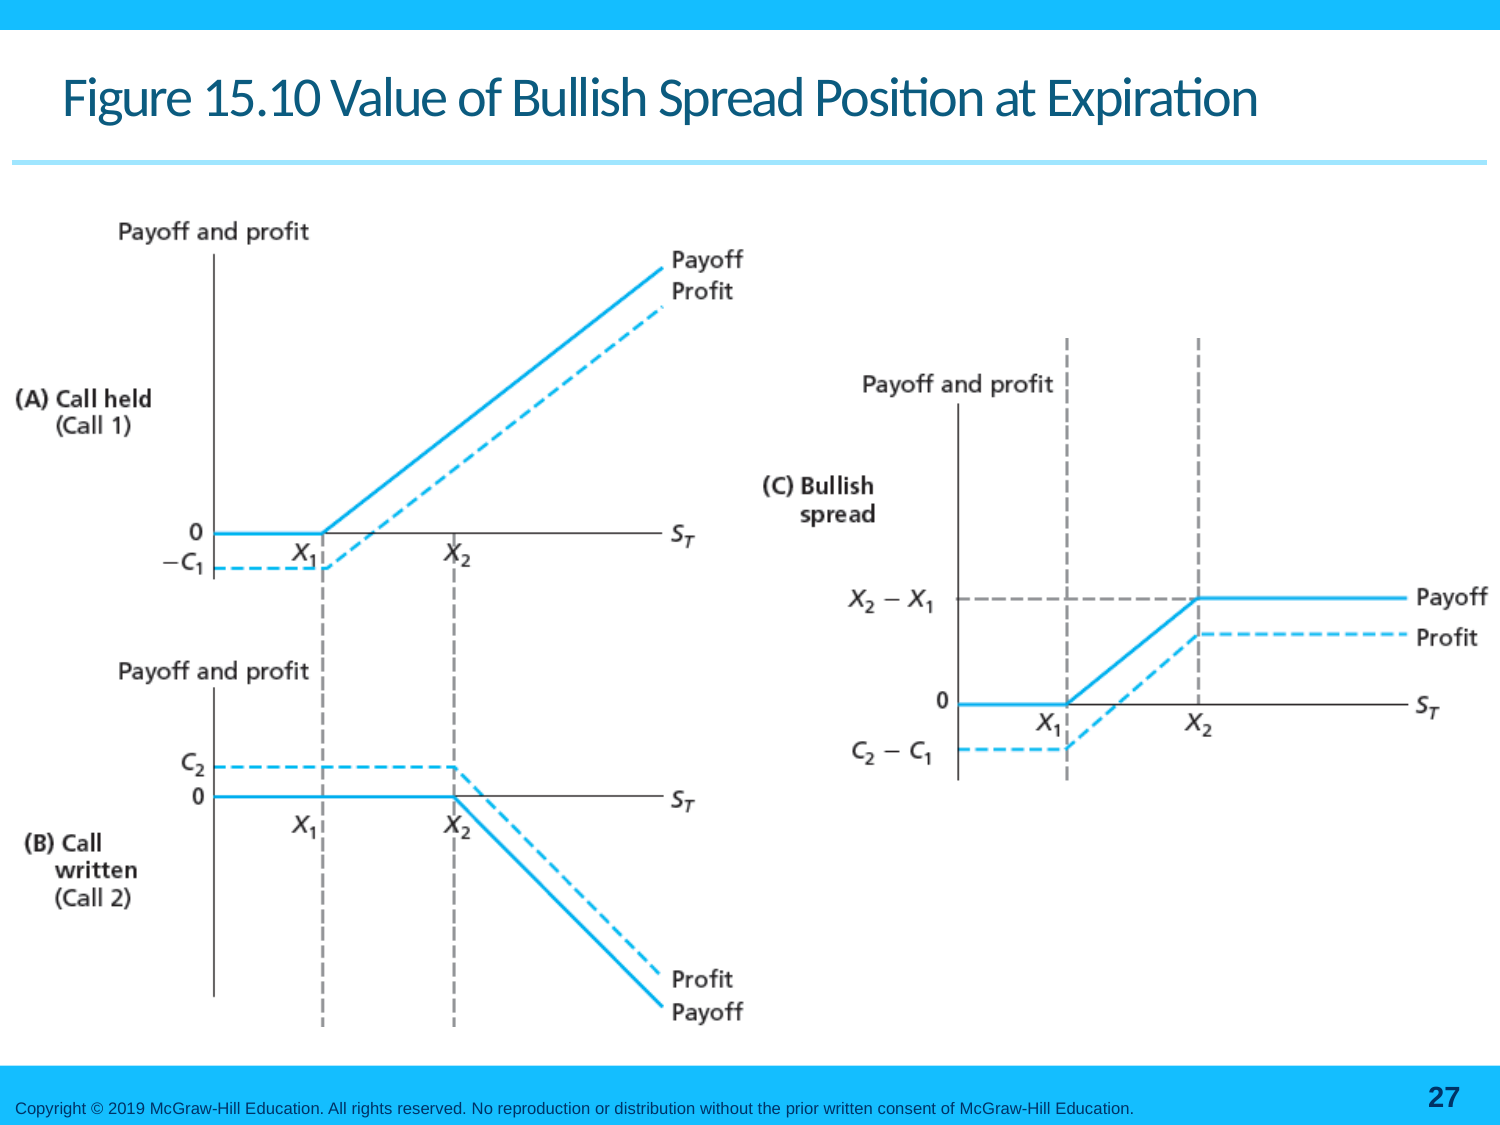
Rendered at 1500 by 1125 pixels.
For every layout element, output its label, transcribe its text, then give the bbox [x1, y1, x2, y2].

picture [762, 337, 1490, 787]
picture [7, 212, 751, 1027]
title Figure 15.10 Value of Bullish Spread Position at Expiration [47, 24, 1453, 163]
